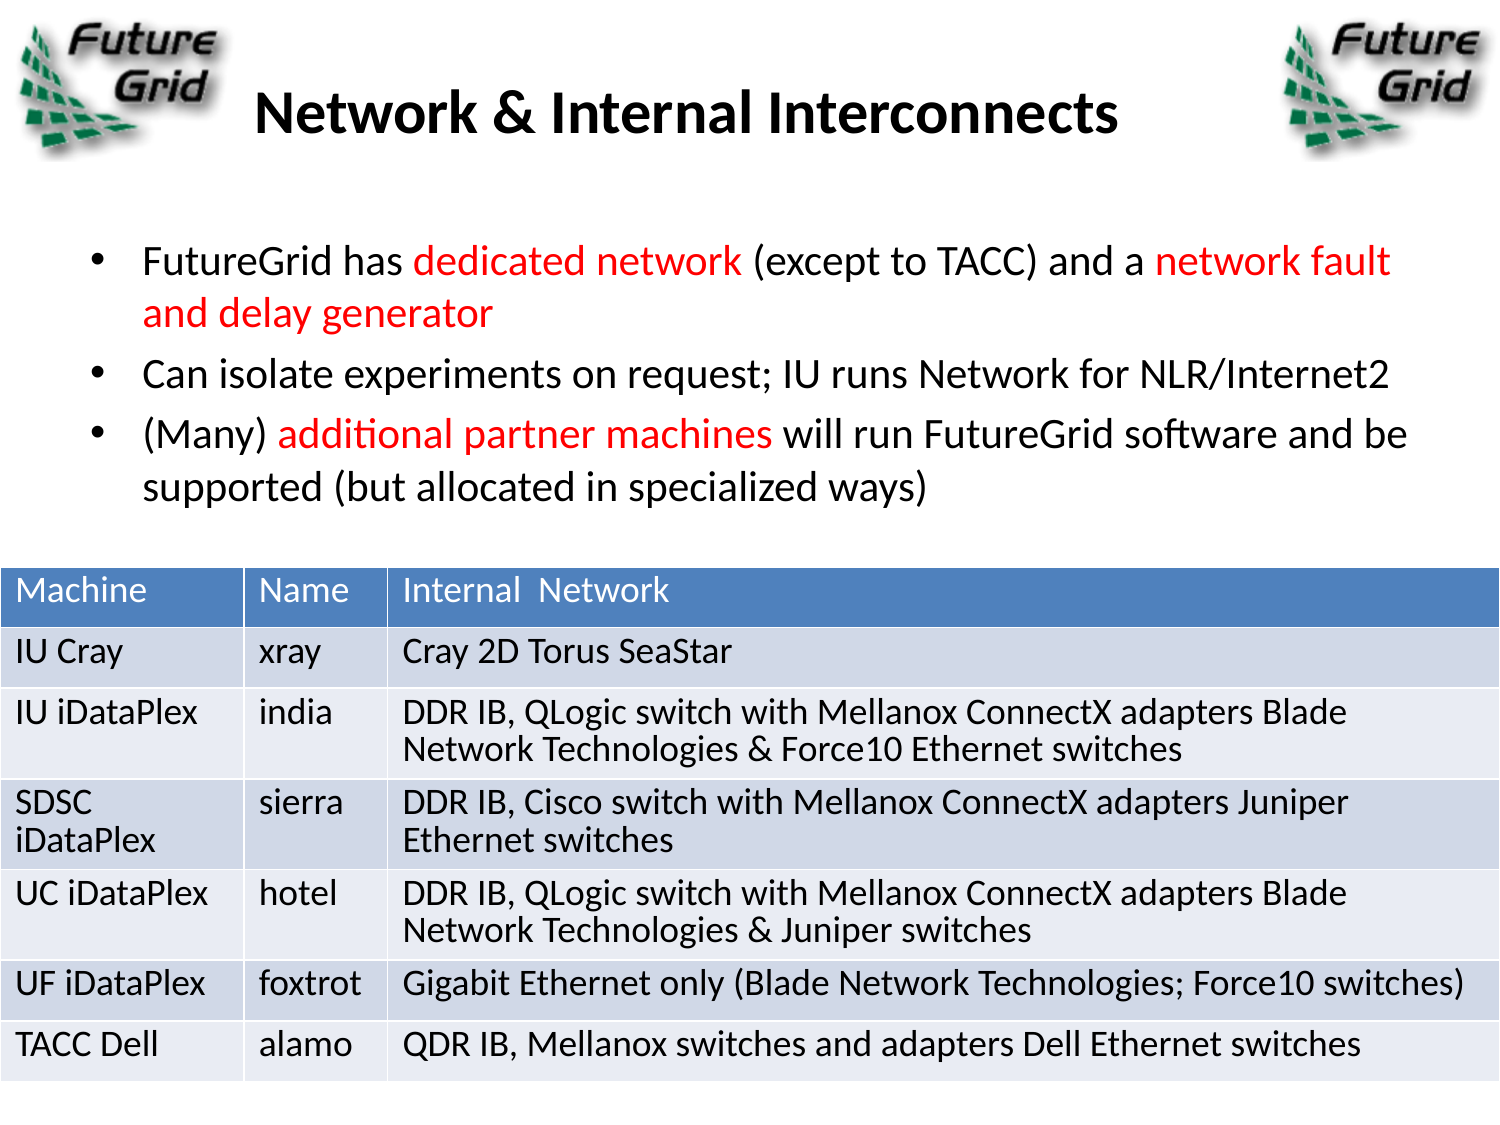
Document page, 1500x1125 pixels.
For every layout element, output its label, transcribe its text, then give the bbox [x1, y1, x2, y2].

table_cell Gigabit Ethernet only (Blade Network Technologies; Force10 switches) [388, 961, 1499, 1020]
table_cell DDR IB, QLogic switch with Mellanox ConnectX adapters Blade Network Technologies & Juniper switches [388, 870, 1499, 959]
table_cell xray [245, 628, 387, 687]
table_cell IU Cray [1, 628, 243, 687]
picture [1262, 0, 1500, 162]
table_cell QDR IB, Mellanox switches and adapters Dell Ethernet switches [388, 1022, 1499, 1081]
table_cell Cray 2D Torus SeaStar [388, 628, 1499, 687]
list FutureGrid has dedicated network (except to TACC) and a network fault and delay generator Can isolate experiments on request; IU runs Network for NLR/Internet2 (Many) additional partner machines will run FutureGrid software and be supported (but allocated in specialized ways) [75, 224, 1425, 538]
table_cell UC iDataPlex [1, 870, 243, 959]
table_cell UF iDataPlex [1, 961, 243, 1020]
table_cell SDSC iDataPlex [1, 780, 243, 869]
table_cell india [245, 689, 387, 778]
table_cell foxtrot [245, 961, 387, 1020]
title Network & Internal Interconnects [236, 30, 1138, 187]
table_header Internal Network [388, 568, 1499, 627]
table_cell IU iDataPlex [1, 689, 243, 778]
table_header Machine [1, 568, 243, 627]
table_cell hotel [245, 870, 387, 959]
table_header Name [245, 568, 387, 627]
table_cell alamo [245, 1022, 387, 1081]
table_cell sierra [245, 780, 387, 869]
table_cell DDR IB, Cisco switch with Mellanox ConnectX adapters Juniper Ethernet switches [388, 780, 1499, 869]
picture [0, 0, 237, 162]
table_cell DDR IB, QLogic switch with Mellanox ConnectX adapters Blade Network Technologies & Force10 Ethernet switches [388, 689, 1499, 778]
table_cell TACC Dell [1, 1022, 243, 1081]
